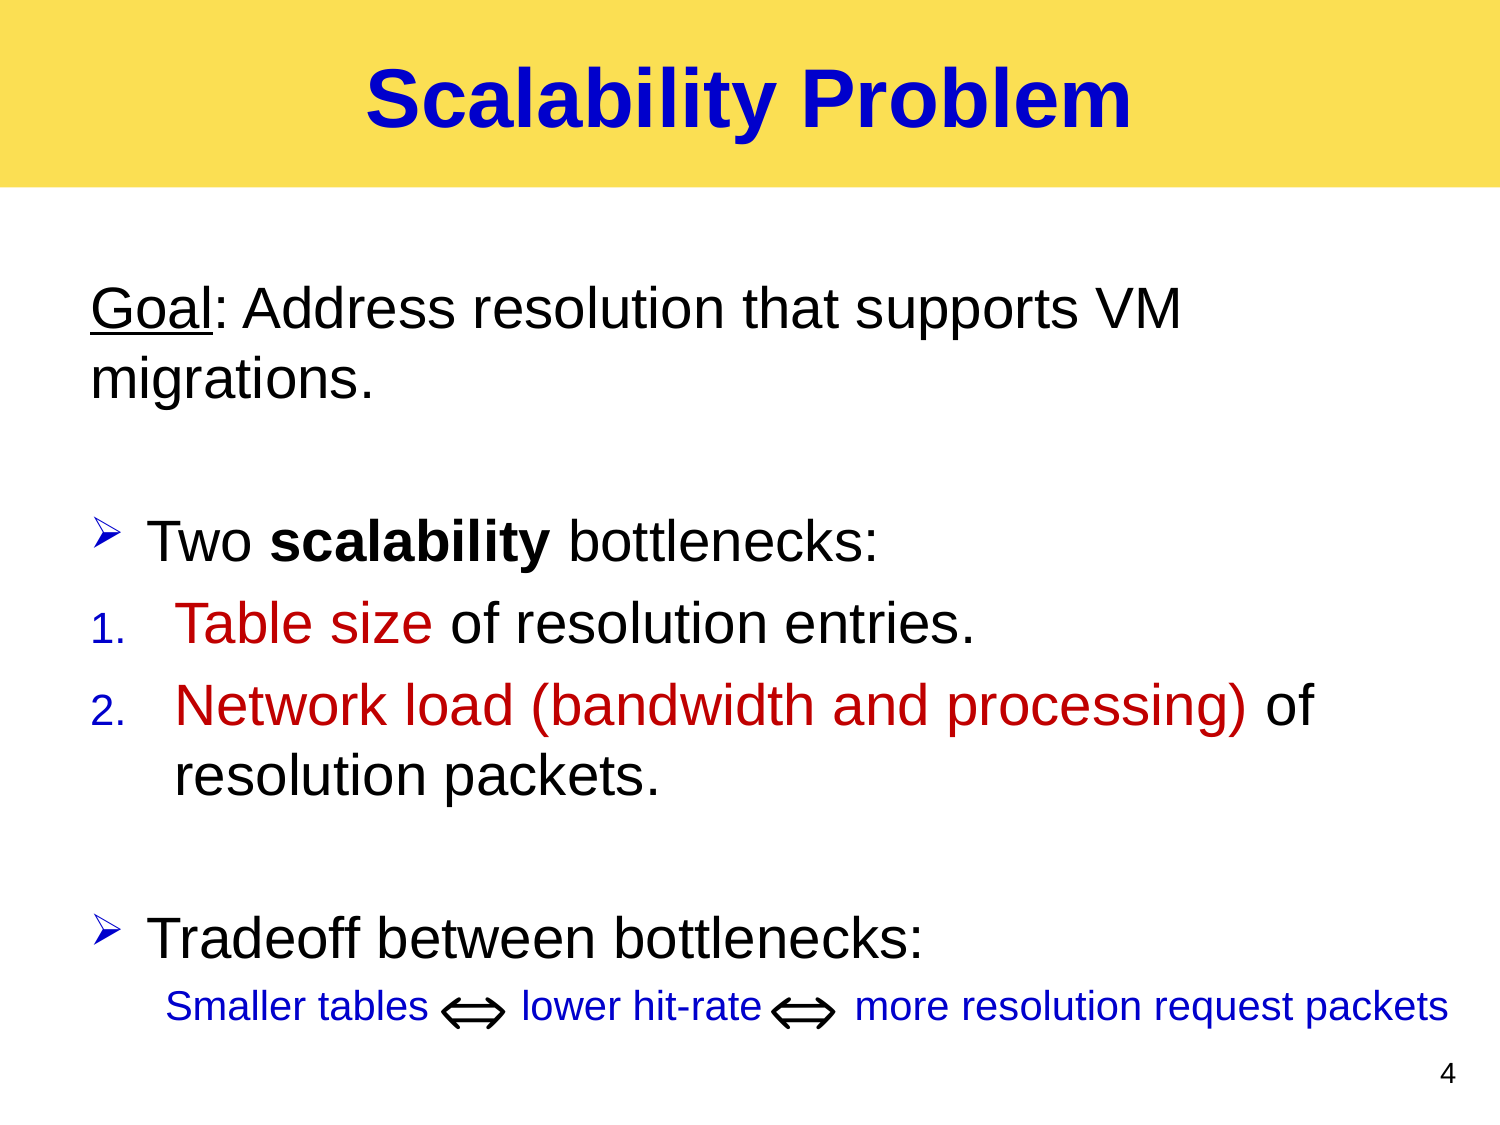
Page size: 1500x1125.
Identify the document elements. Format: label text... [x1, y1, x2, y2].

title Scalability Problem [0, 0, 1500, 188]
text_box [754, 975, 869, 1057]
list Goal: Address resolution that supports VM migrations. Two scalability bottlenecks: Table size of resolution entries. Network load (bandwidth and processing) of resolution packets. Tradeoff between bottlenecks: Smaller tables lower hit-rate more resolution request packets [74, 262, 1471, 1006]
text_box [423, 975, 538, 1057]
slide_number 4 [1424, 1046, 1500, 1125]
